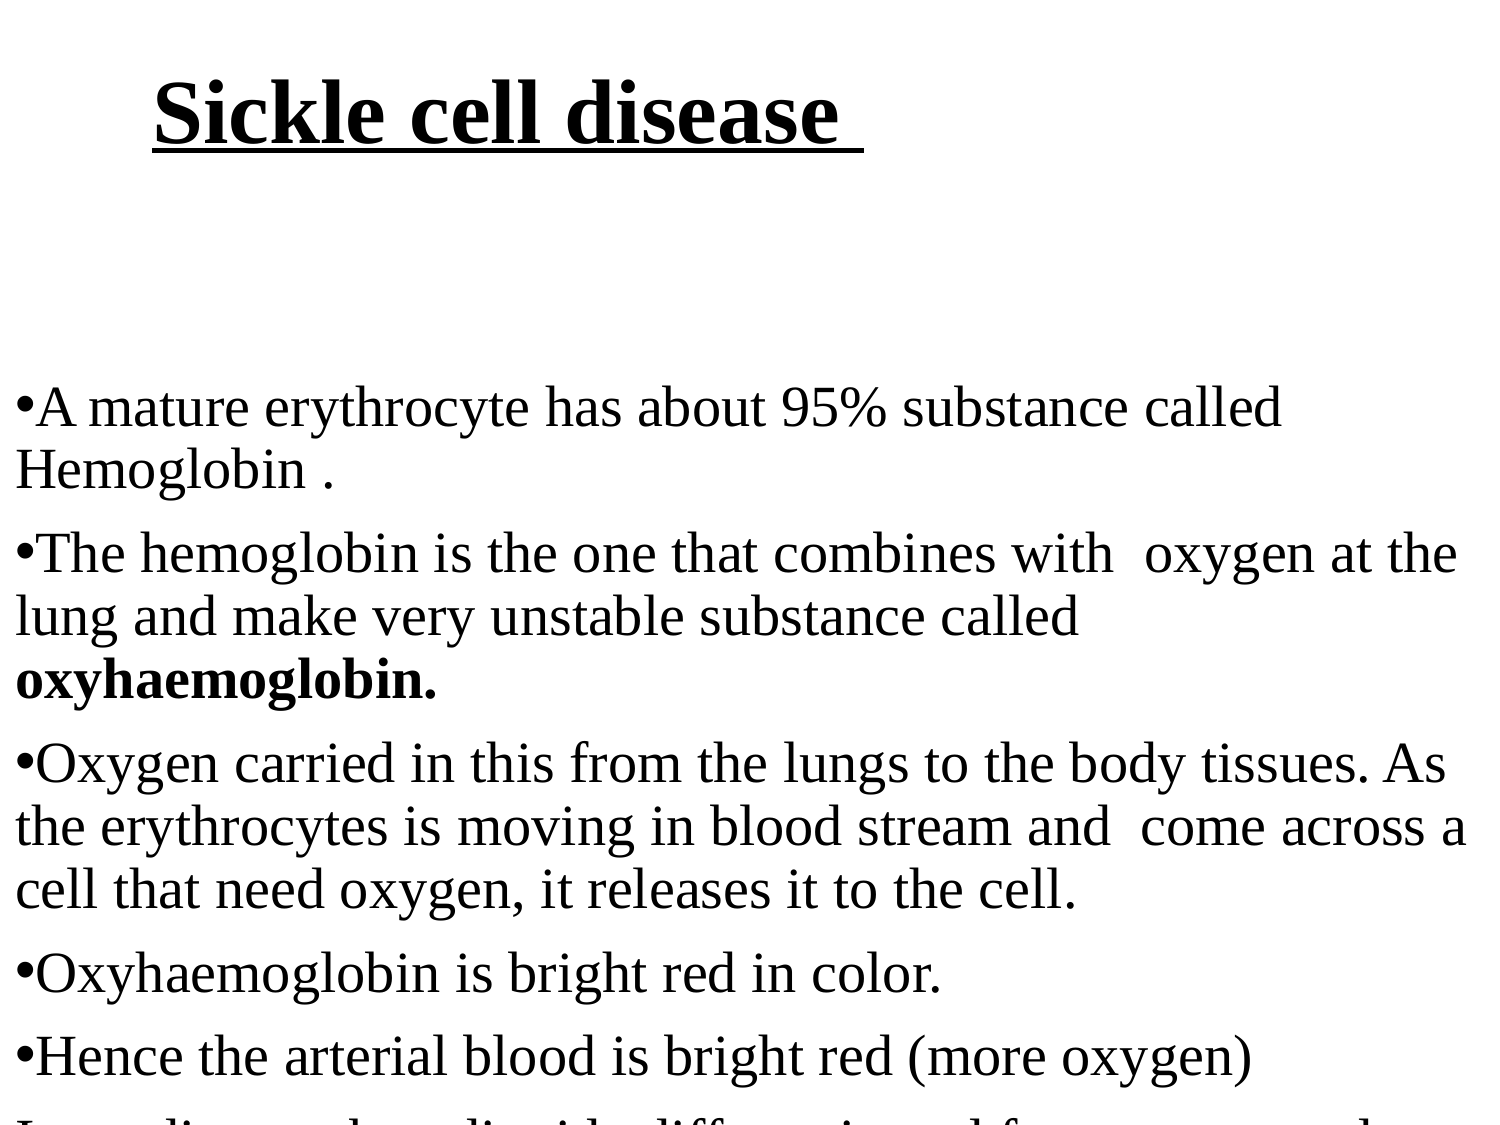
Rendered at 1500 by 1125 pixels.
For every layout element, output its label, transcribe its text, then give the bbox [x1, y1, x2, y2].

list A mature erythrocyte has about 95% substance called Hemoglobin . The hemoglobin is the one that combines with oxygen at the lung and make very unstable substance called oxyhaemoglobin. Oxygen carried in this from the lungs to the body tissues. As the erythrocytes is moving in blood stream and come across a cell that need oxygen, it releases it to the cell. Oxyhaemoglobin is bright red in color. Hence the arterial blood is bright red (more oxygen) Immediate carbon dioxide diffuses in and form compound called carboxy haemoglobin or carbamino haemoglobin [0, 277, 1500, 992]
title Sickle cell disease [137, 59, 1500, 277]
